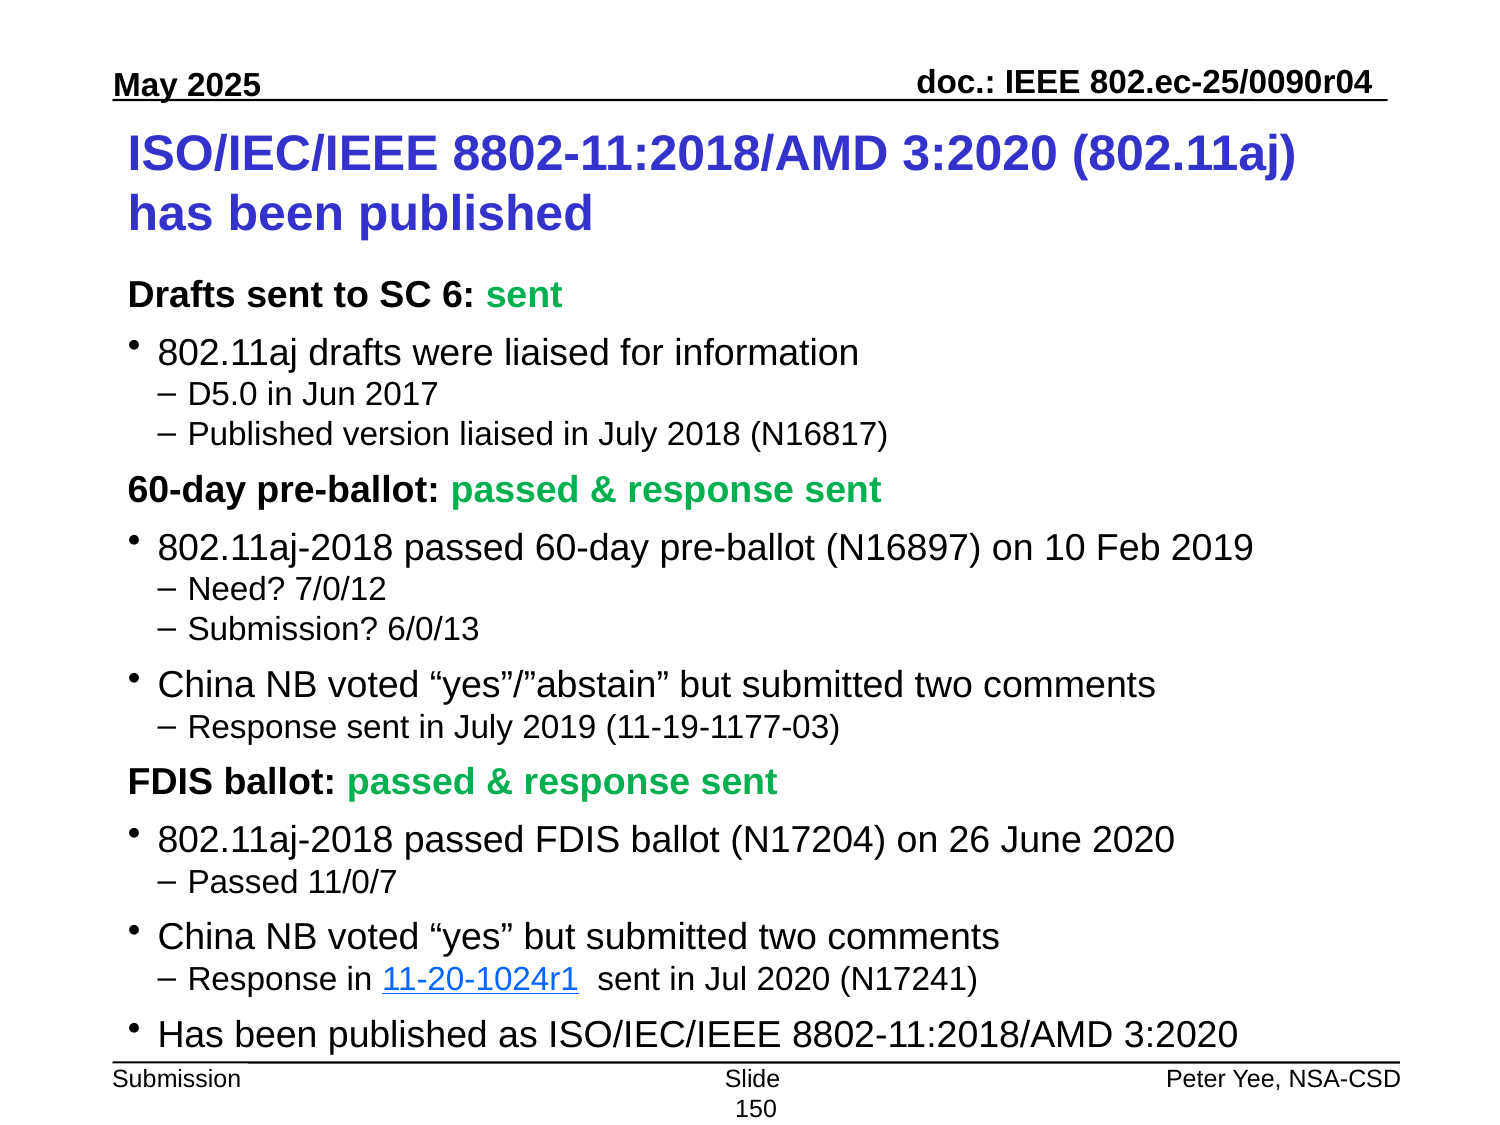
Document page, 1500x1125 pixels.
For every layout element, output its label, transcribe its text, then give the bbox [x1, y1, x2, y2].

slide_number Slide 150 [709, 1061, 803, 1093]
title ISO/IEC/IEEE 8802-11:2018/AMD 3:2020 (802.11aj) has been published [112, 112, 1388, 262]
list Drafts sent to SC 6: sent 802.11aj drafts were liaised for information D5.0 in Jun 2017 Published version liaised in July 2018 (N16817) 60-day pre-ballot: passed & response sent 802.11aj-2018 passed 60-day pre-ballot (N16897) on 10 Feb 2019 Need? 7/0/12 Submission? 6/0/13 China NB voted “yes”/”abstain” but submitted two comments Response sent in July 2019 (11-19-1177-03) FDIS ballot: passed & response sent 802.11aj-2018 passed FDIS ballot (N17204) on 26 June 2020 Passed 11/0/7 China NB voted “yes” but submitted two comments Response in 11-20-1024r1 sent in Jul 2020 (N17241) Has been published as ISO/IEC/IEEE 8802-11:2018/AMD 3:2020 [112, 262, 1388, 938]
footer Peter Yee, NSA-CSD [1164, 1061, 1402, 1093]
